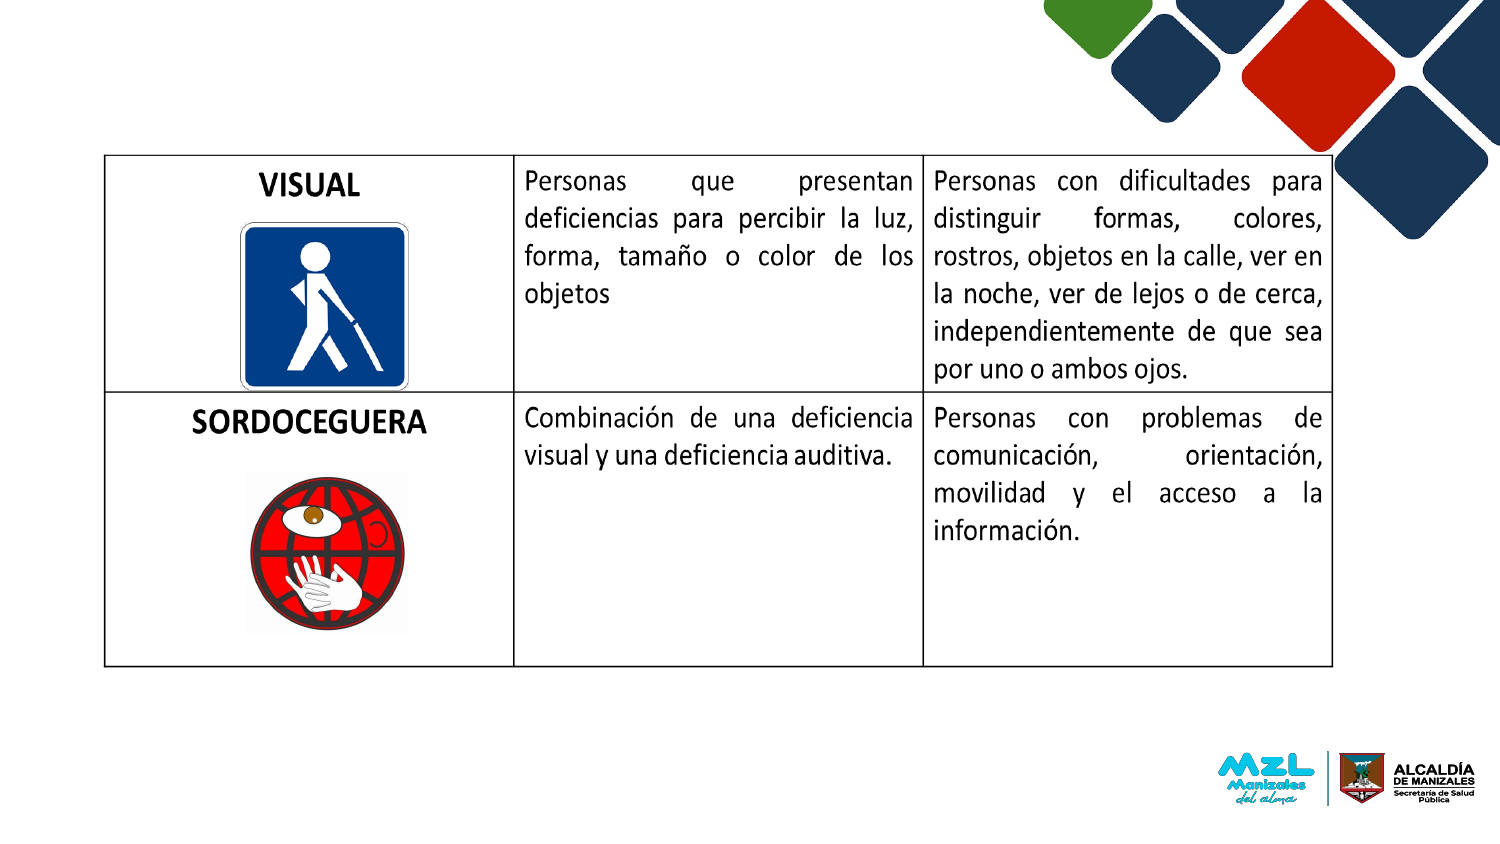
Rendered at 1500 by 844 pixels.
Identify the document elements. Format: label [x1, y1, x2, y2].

picture [0, 0, 1500, 844]
text_box [0, 44, 727, 208]
